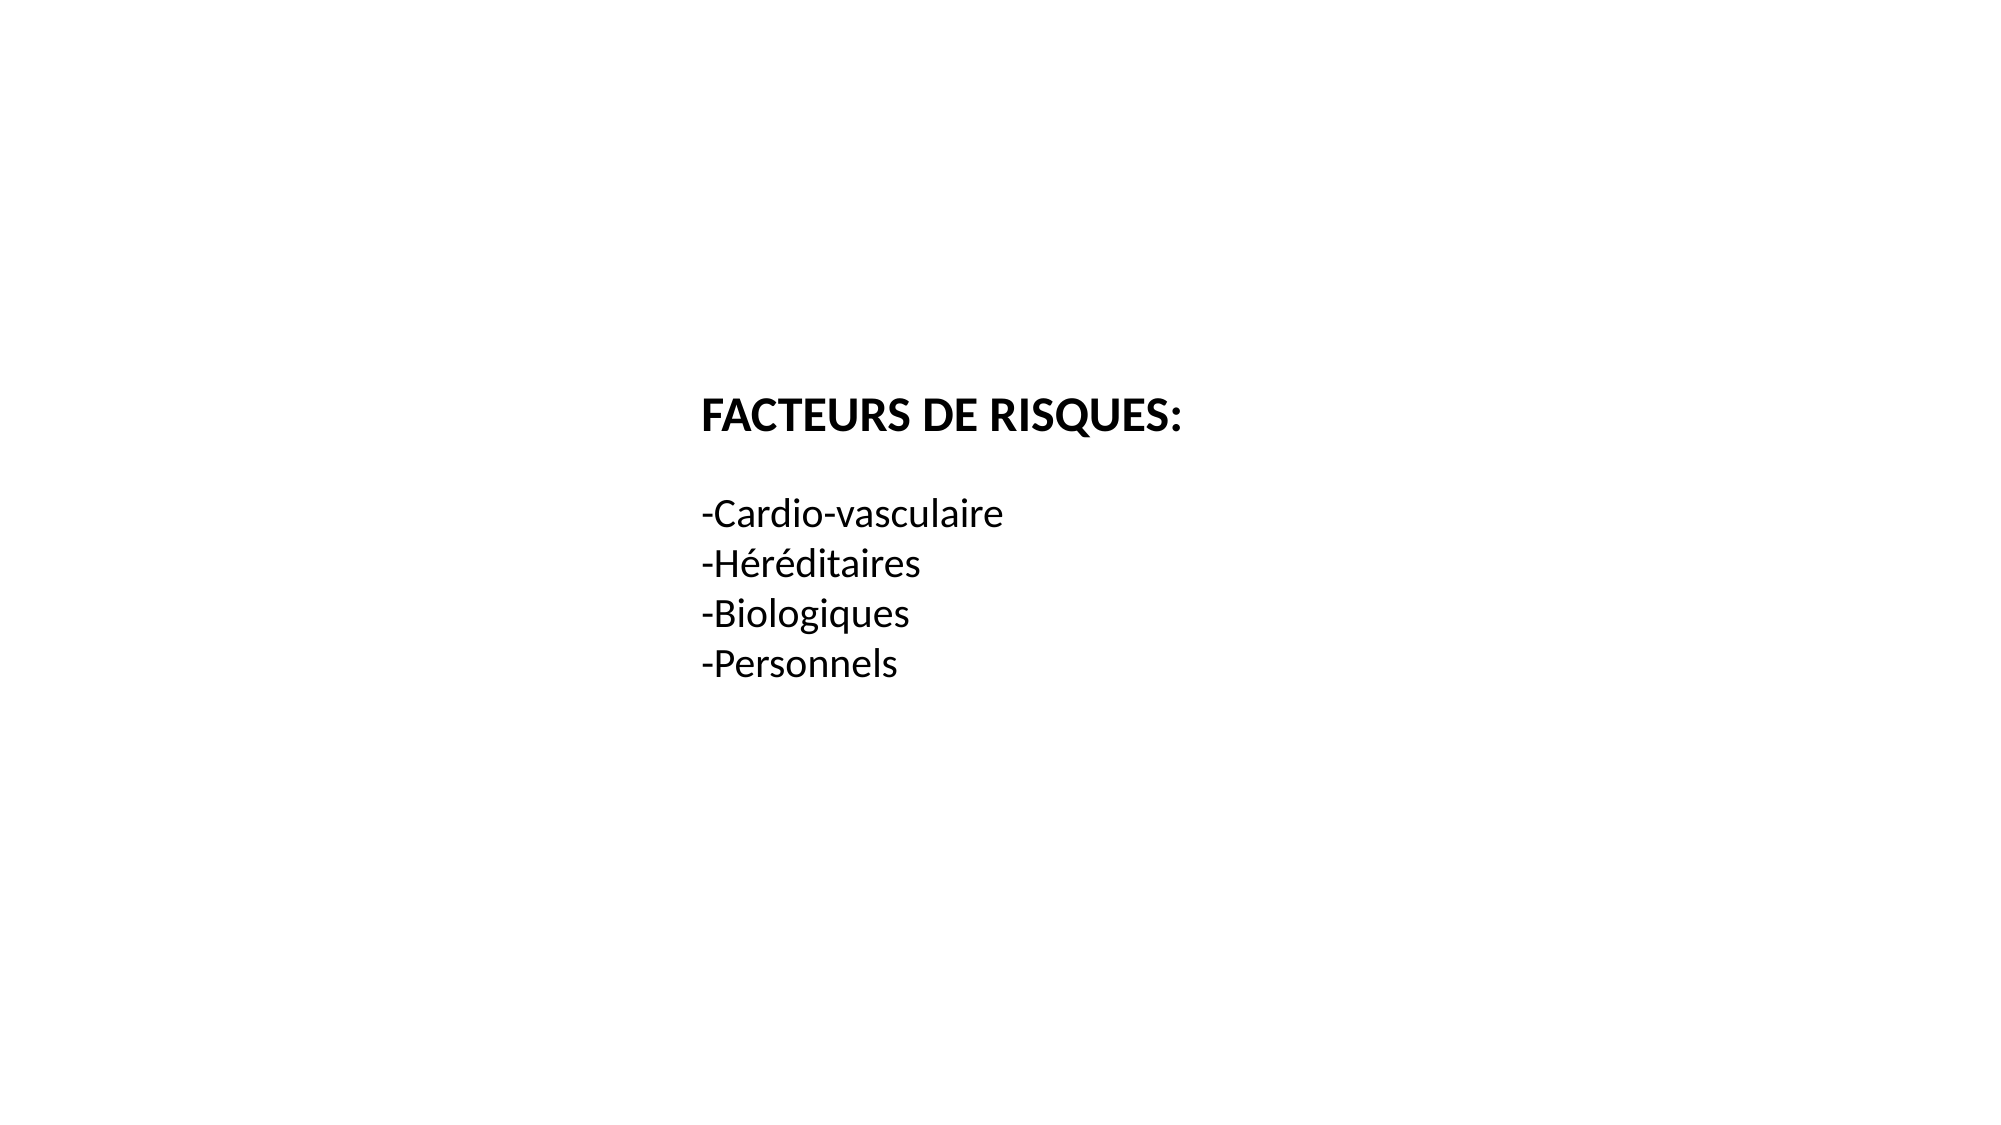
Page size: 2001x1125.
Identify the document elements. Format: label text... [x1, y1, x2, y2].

text_box FACTEURS DE RISQUES: -Cardio-vasculaire -Héréditaires -Biologiques -Personnels [686, 373, 1344, 694]
